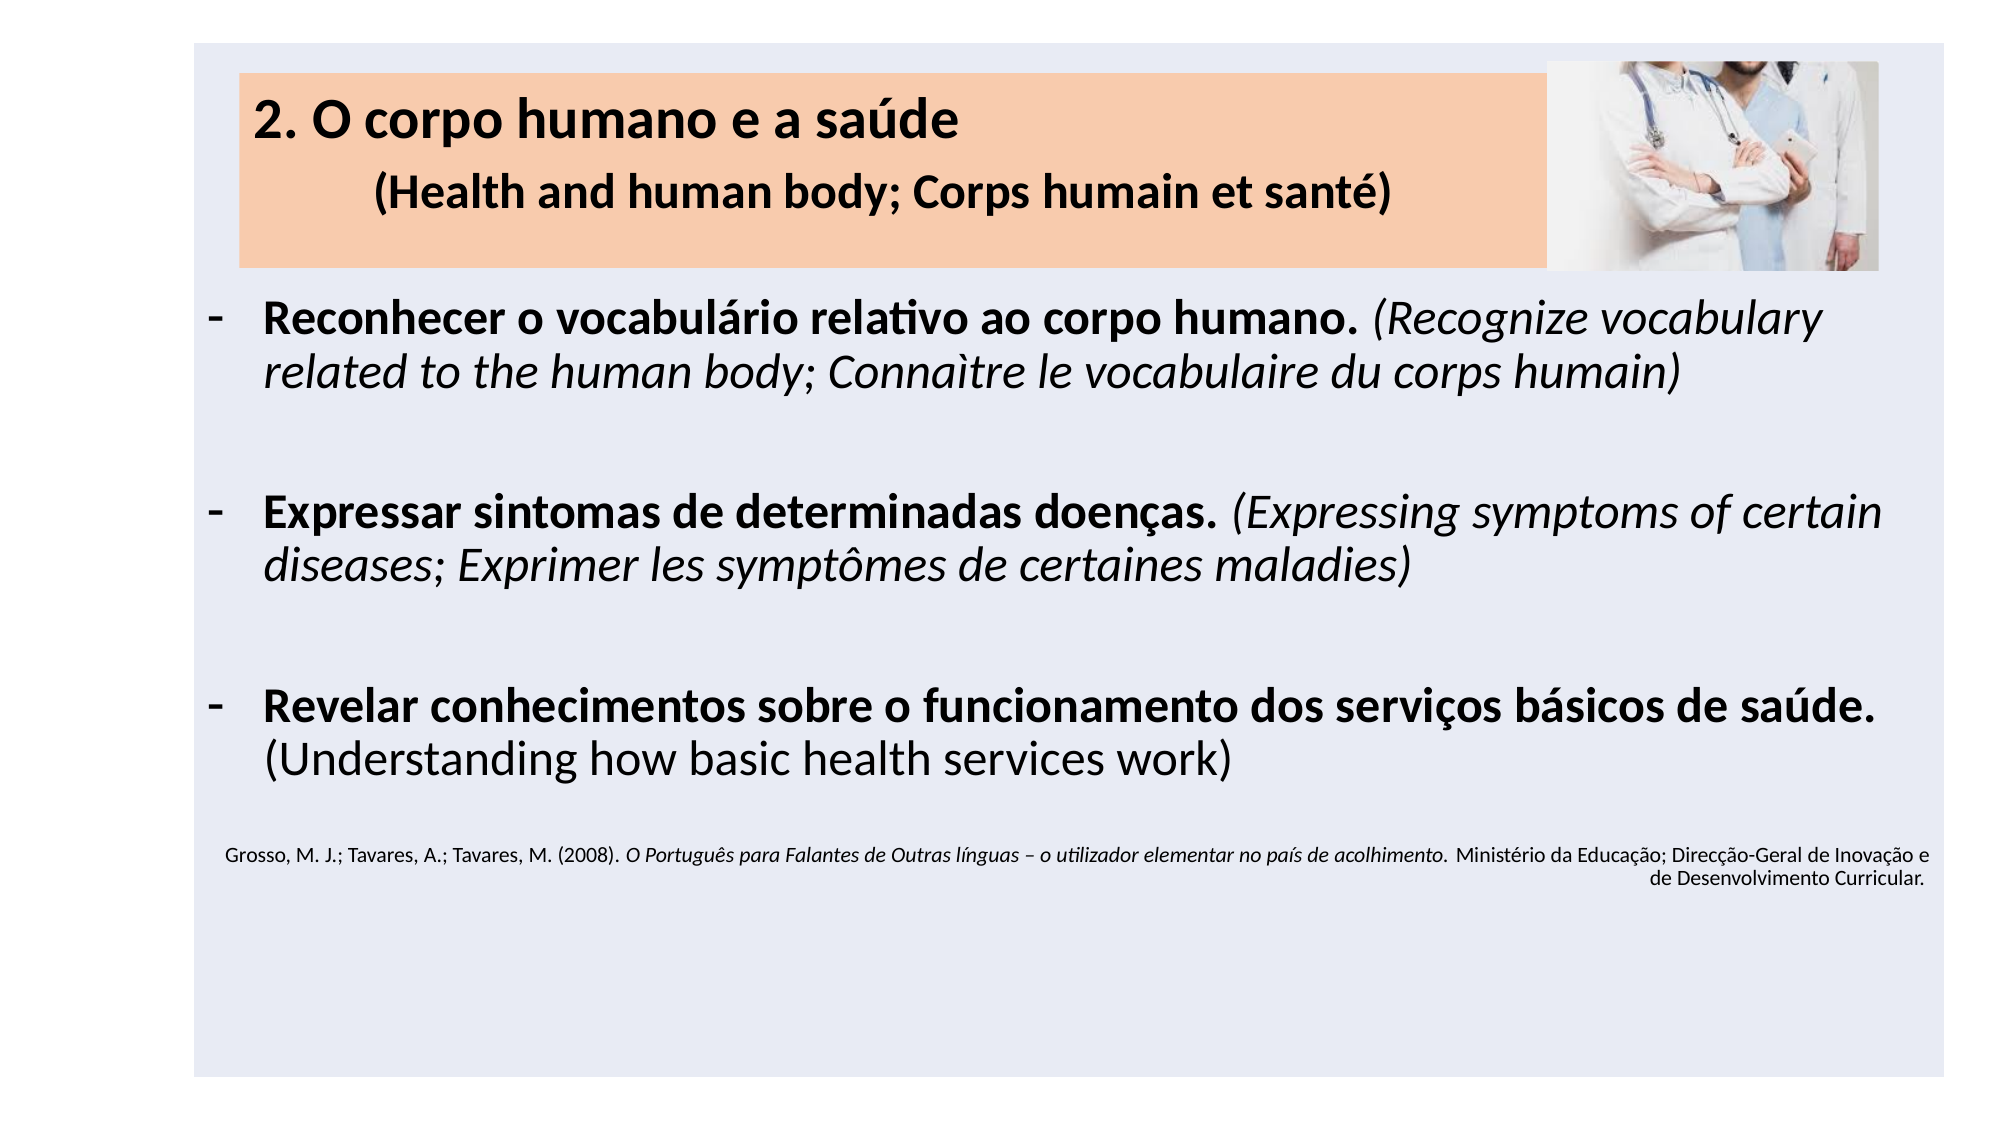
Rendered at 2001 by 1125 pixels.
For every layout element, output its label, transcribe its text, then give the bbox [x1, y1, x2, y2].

picture [1547, 61, 1879, 271]
table_header Reconhecer o vocabulário relativo ao corpo humano. (Recognize vocabulary related to the human body; Connaìtre le vocabulaire du corps humain) Expressar sintomas de determinadas doenças. (Expressing symptoms of certain diseases; Exprimer les symptômes de certaines maladies) Revelar conhecimentos sobre o funcionamento dos serviços básicos de saúde. (Understanding how basic health services work) Grosso, M. J.; Tavares, A.; Tavares, M. (2008). O Português para Falantes de Outras línguas – o utilizador elementar no país de acolhimento. Ministério da Educação; Direcção-Geral de Inovação e de Desenvolvimento Curricular. [194, 43, 1944, 1077]
text_box 2. O corpo humano e a saúde (Health and human body; Corps humain et santé) [239, 73, 1547, 268]
